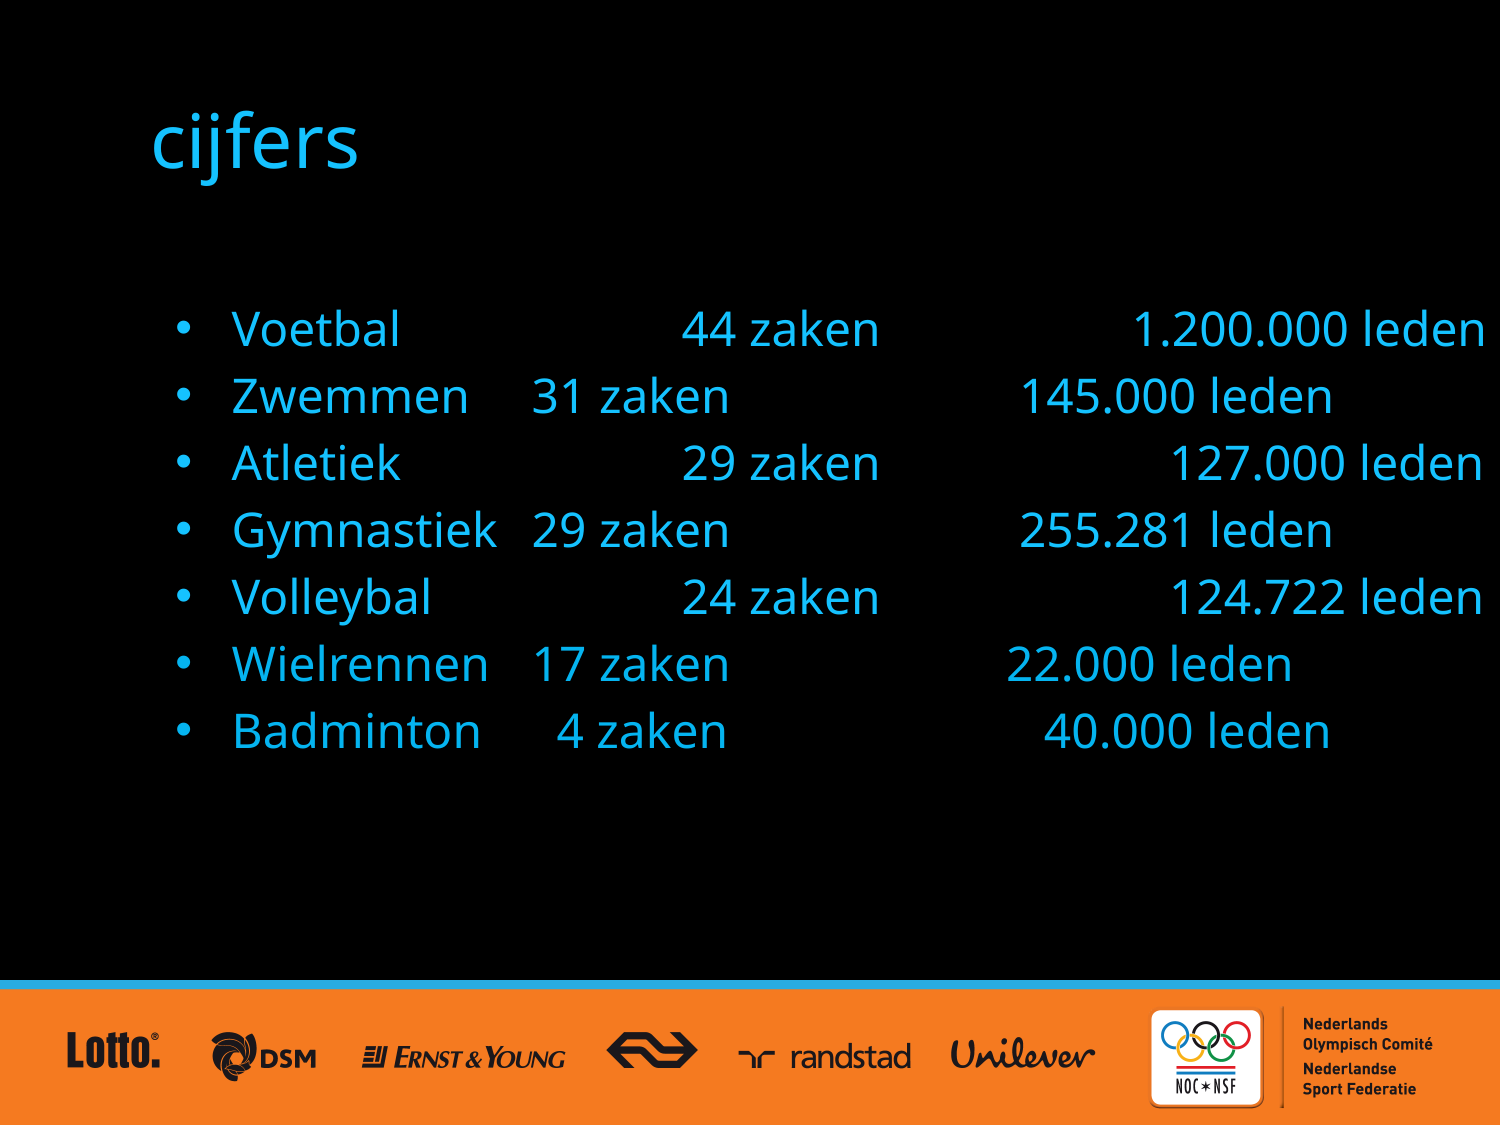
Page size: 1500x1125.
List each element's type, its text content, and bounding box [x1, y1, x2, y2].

title cijfers [135, 44, 1388, 233]
list Voetbal 44 zaken 1.200.000 leden Zwemmen 31 zaken 145.000 leden Atletiek 29 zaken 127.000 leden Gymnastiek 29 zaken 255.281 leden Volleybal 24 zaken 124.722 leden Wielrennen 17 zaken 22.000 leden Badminton 4 zaken 40.000 leden [160, 163, 1500, 1006]
picture [0, 980, 1500, 1125]
